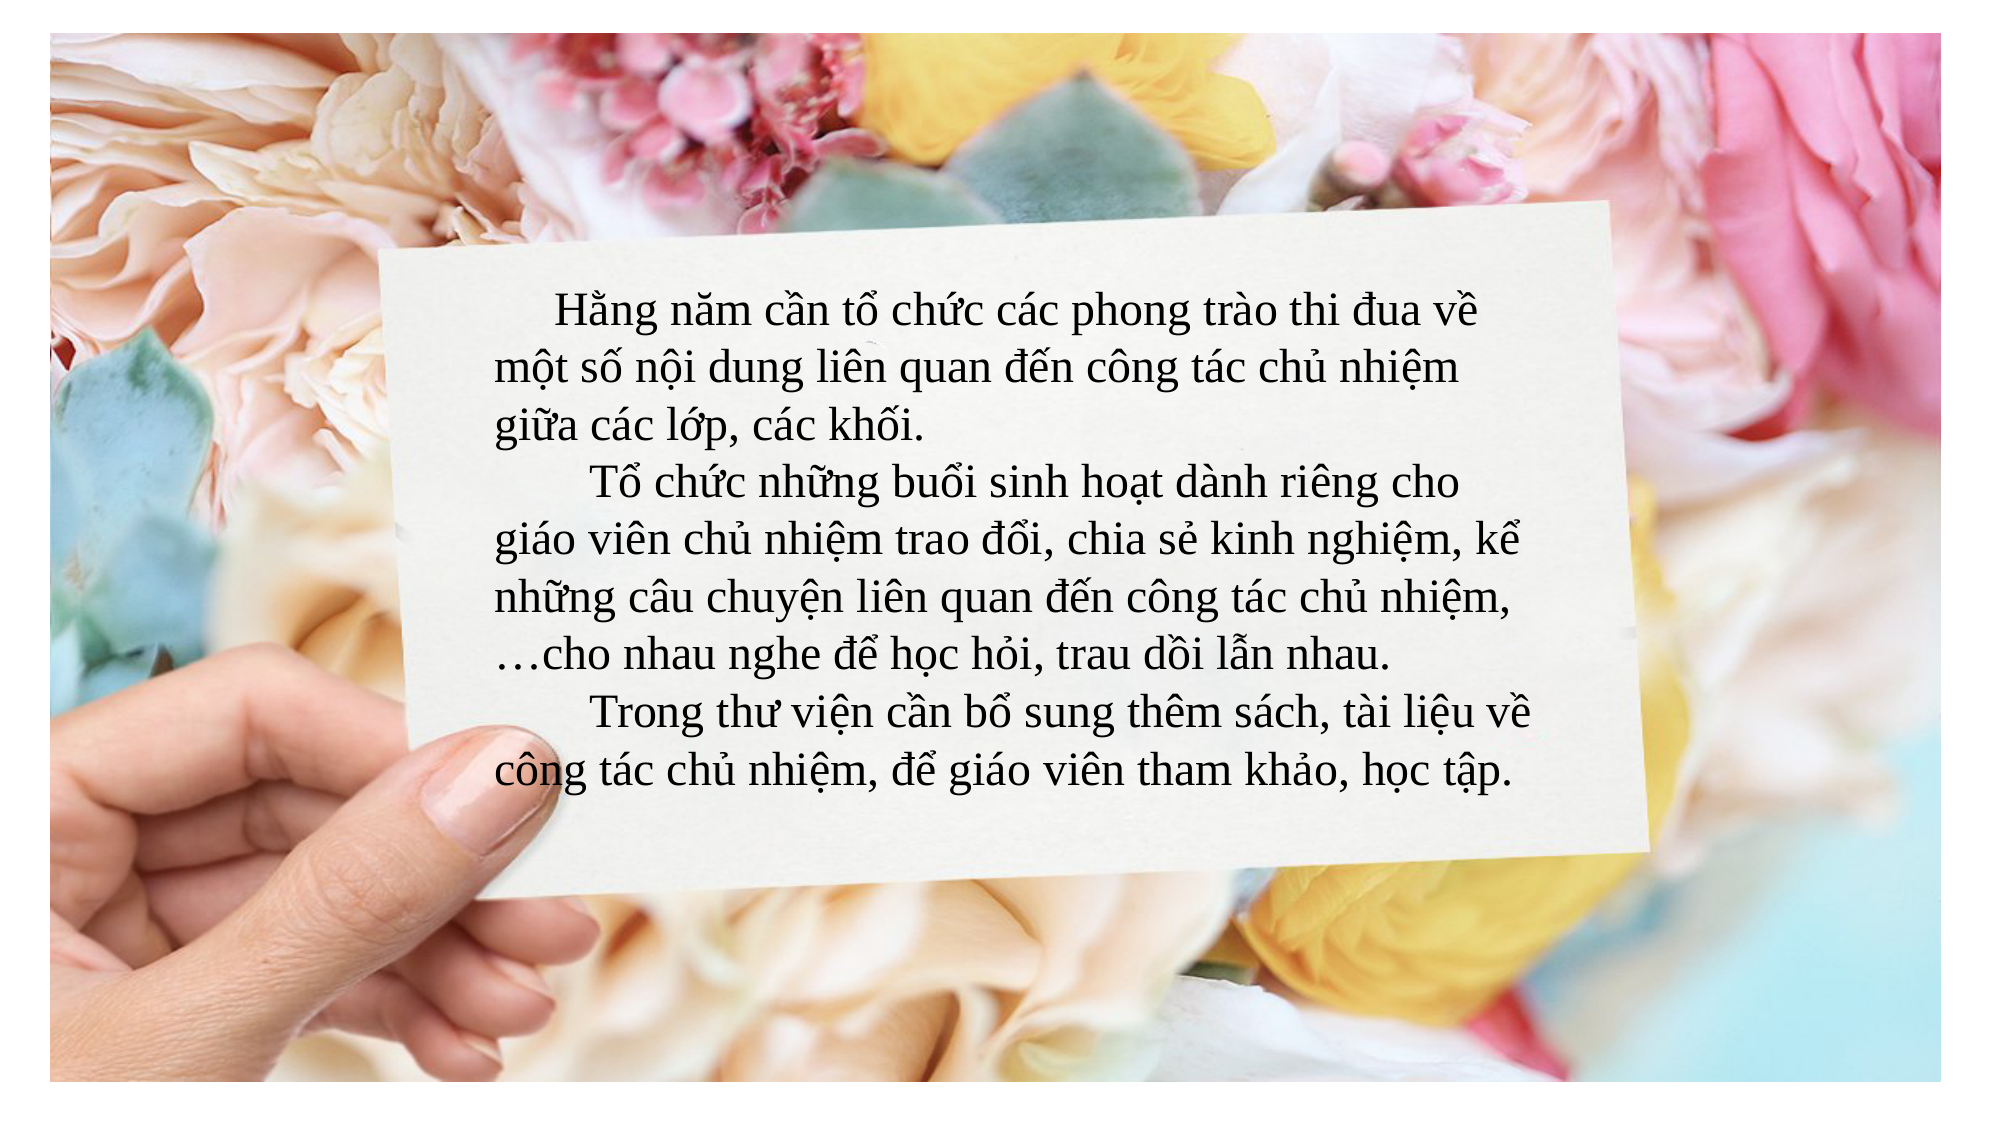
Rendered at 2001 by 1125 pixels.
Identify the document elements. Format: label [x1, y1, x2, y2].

picture [49, 33, 1941, 1082]
